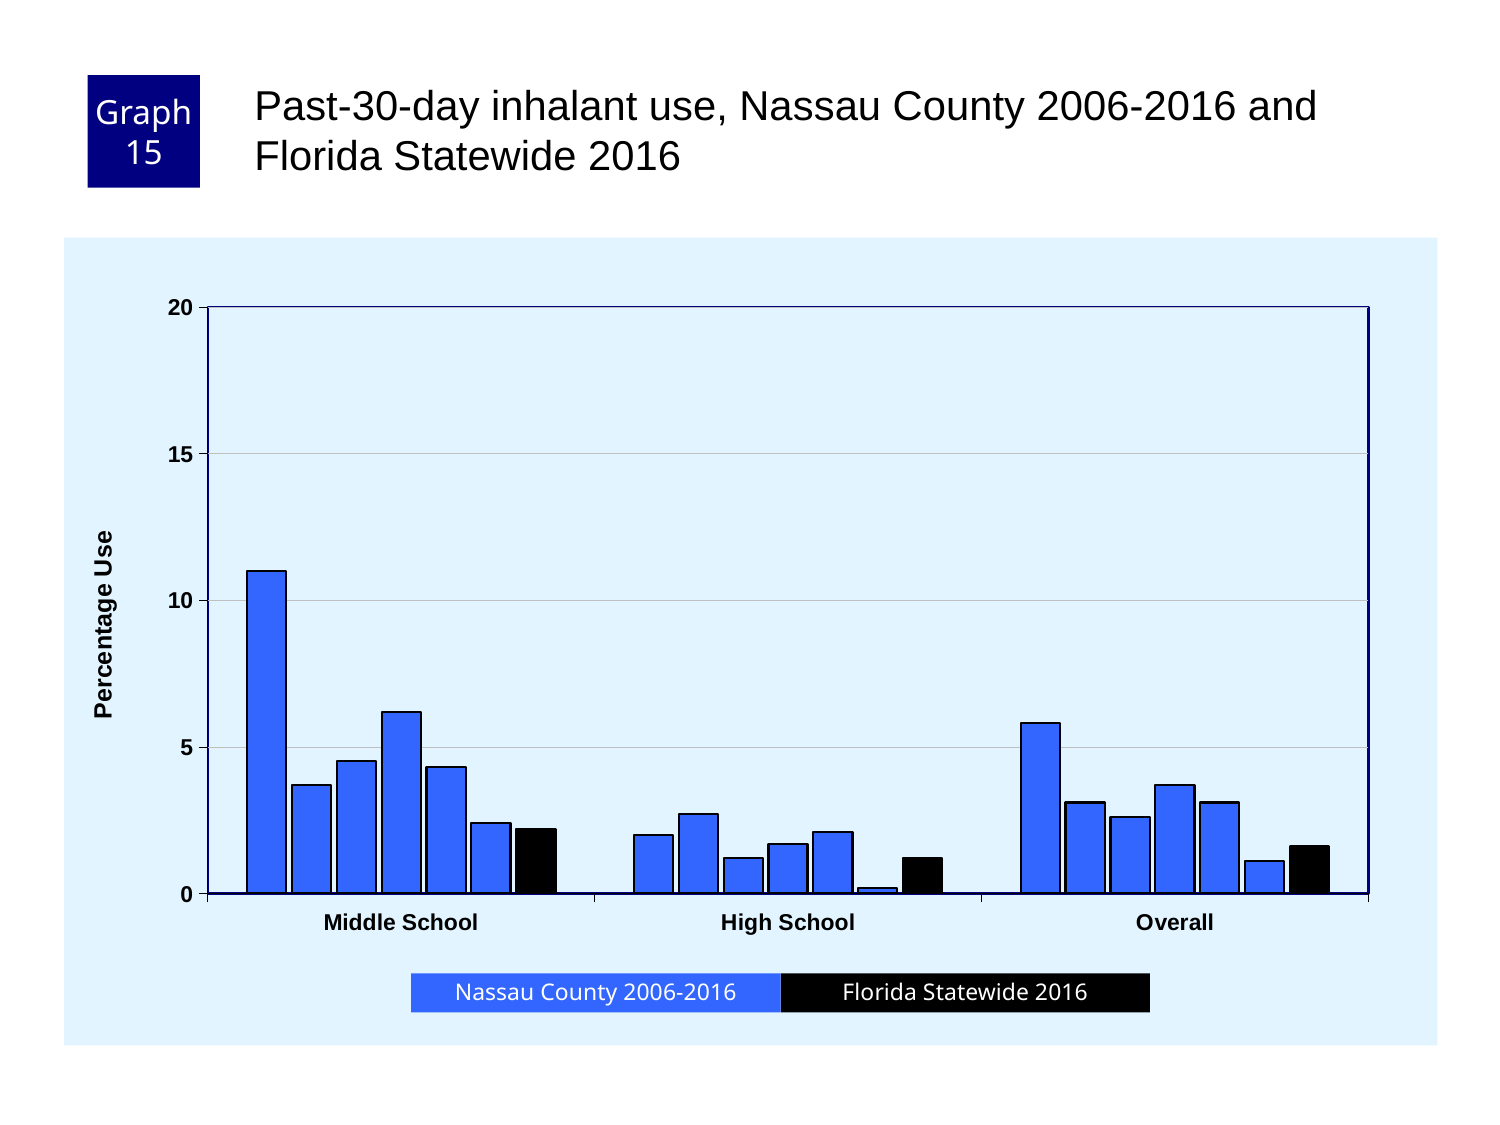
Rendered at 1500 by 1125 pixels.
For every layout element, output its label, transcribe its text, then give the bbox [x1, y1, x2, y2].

chart [63, 237, 1438, 1046]
text_box Graph 15 [87, 75, 200, 188]
text_box Past-30-day inhalant use, Nassau County 2006-2016 and Florida Statewide 2016 [249, 75, 1438, 200]
